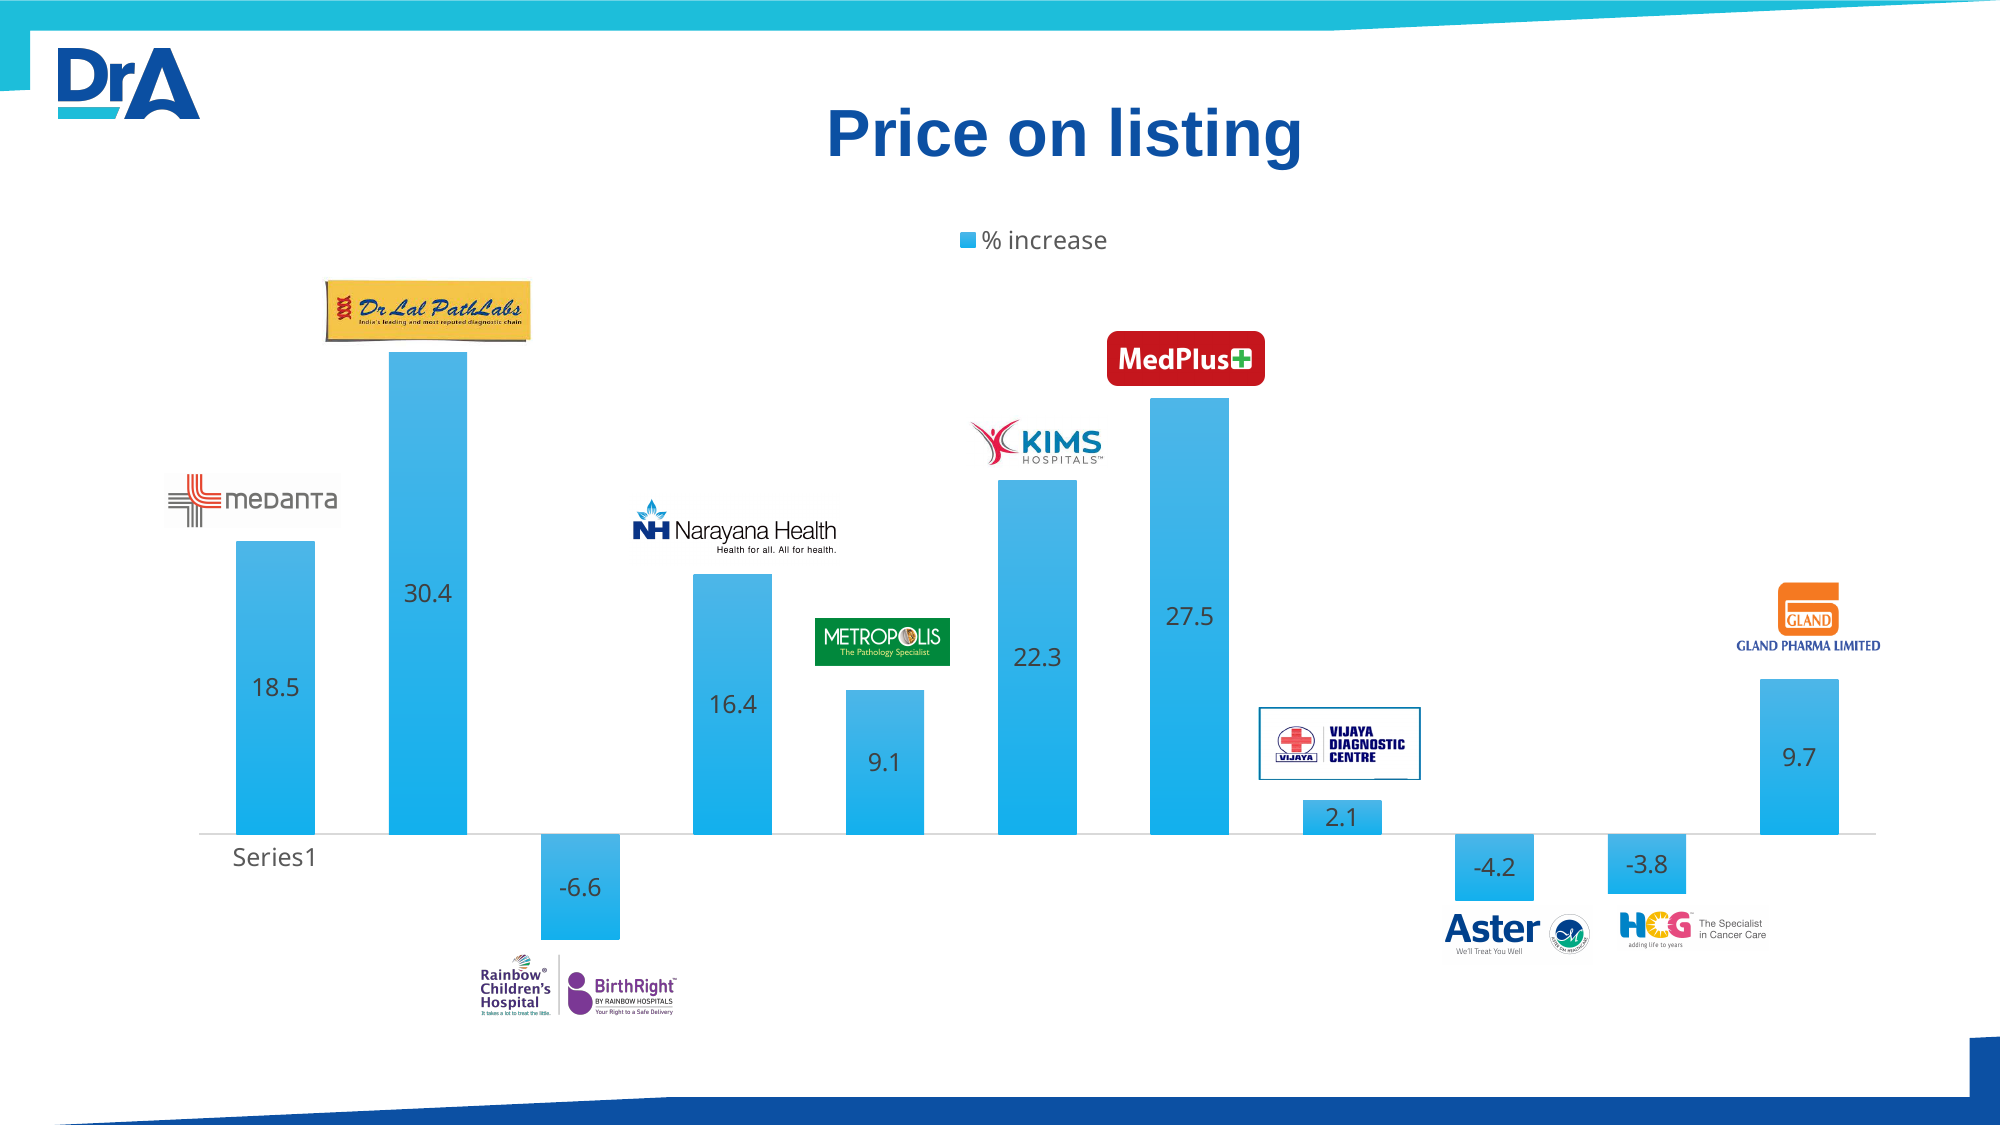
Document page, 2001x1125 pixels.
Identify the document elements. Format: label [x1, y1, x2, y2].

text_box [0, 0, 2000, 1125]
text_box [164, 206, 1911, 1023]
